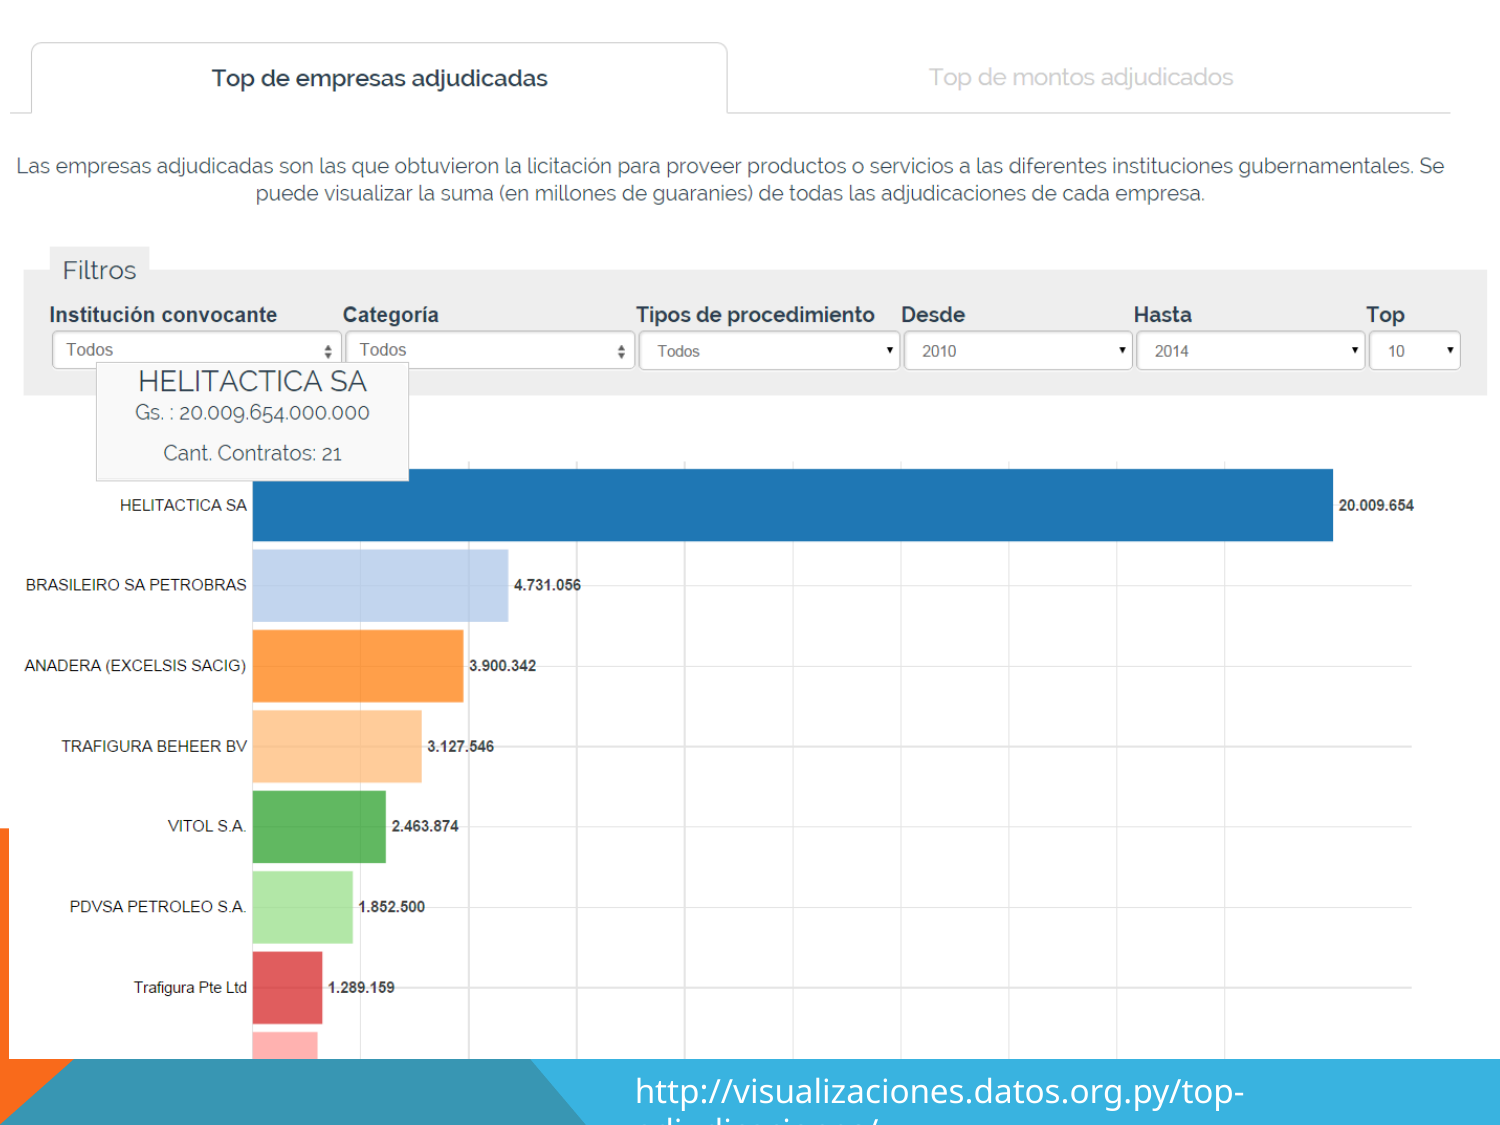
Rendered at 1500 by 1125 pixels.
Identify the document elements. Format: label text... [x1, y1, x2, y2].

text_box http://visualizaciones.datos.org.py/top-adjudicaciones/ [620, 1066, 1496, 1125]
picture [9, 37, 1500, 1059]
